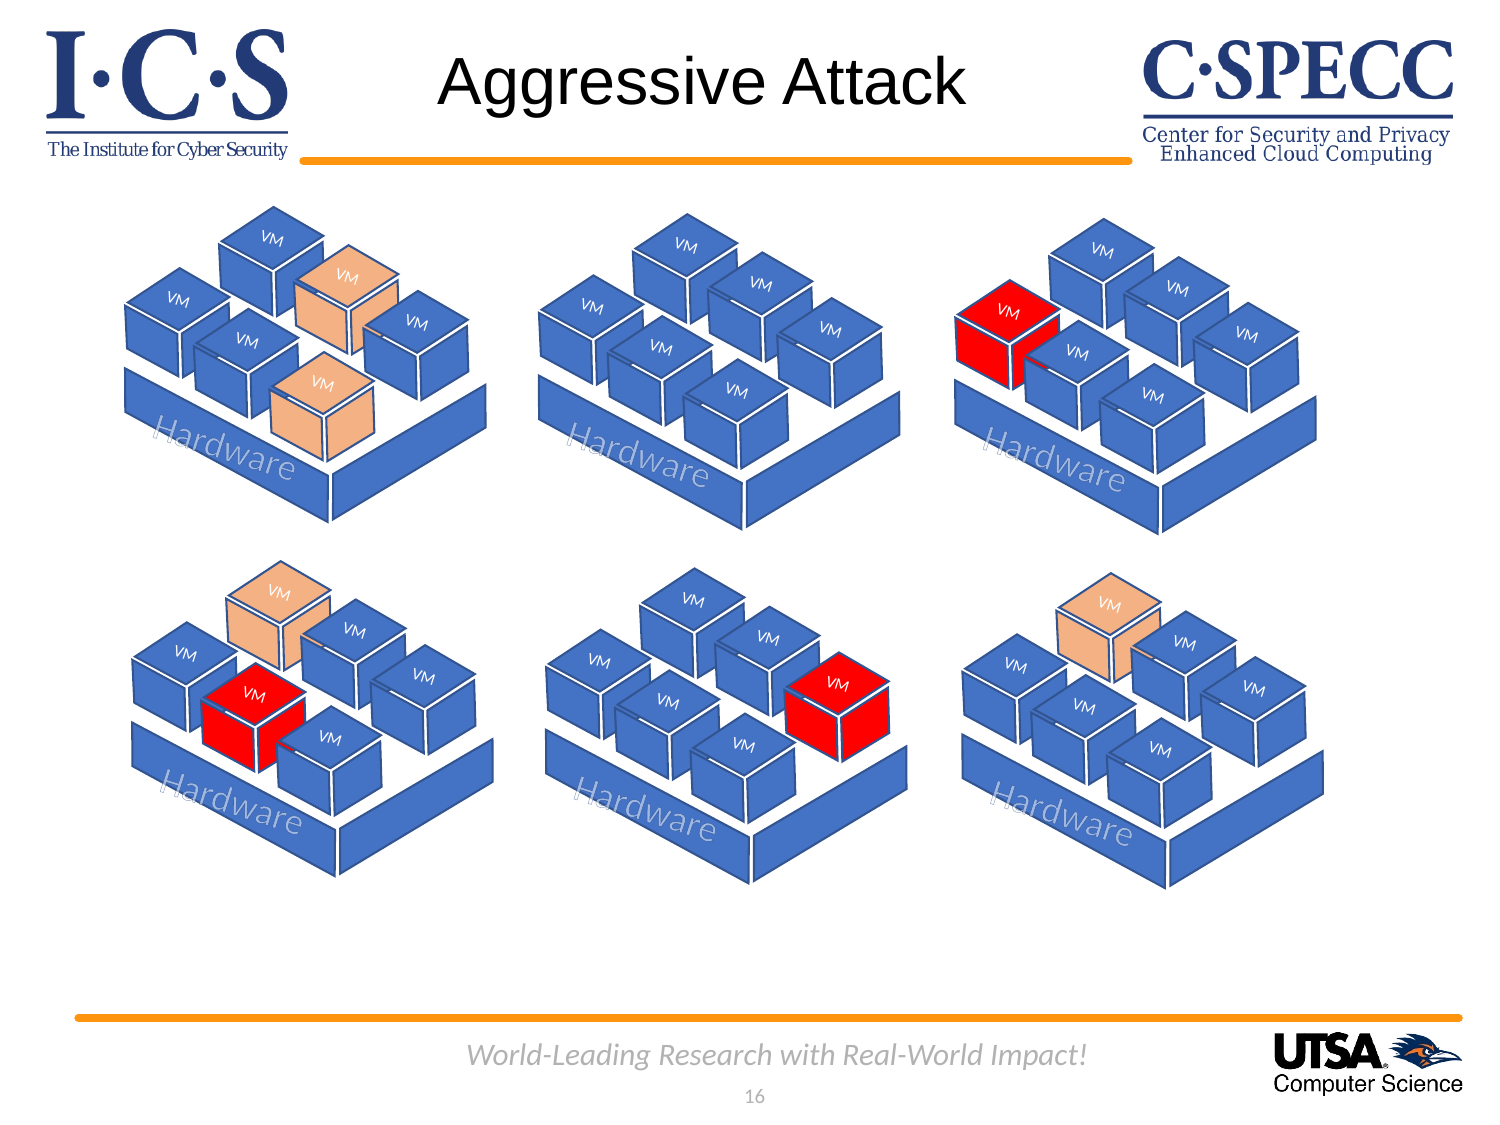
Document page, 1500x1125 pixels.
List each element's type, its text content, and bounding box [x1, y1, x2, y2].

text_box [520, 215, 906, 520]
footer World-Leading Research with Real-World Impact! [450, 1023, 1105, 1084]
title Aggressive Attack [298, 51, 1108, 127]
slide_number 16 [719, 1084, 781, 1125]
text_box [943, 574, 1329, 879]
picture [1143, 40, 1453, 165]
picture [46, 29, 288, 160]
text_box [106, 208, 492, 512]
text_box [113, 562, 499, 867]
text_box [527, 569, 913, 874]
picture [1264, 1022, 1473, 1098]
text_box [936, 220, 1322, 524]
